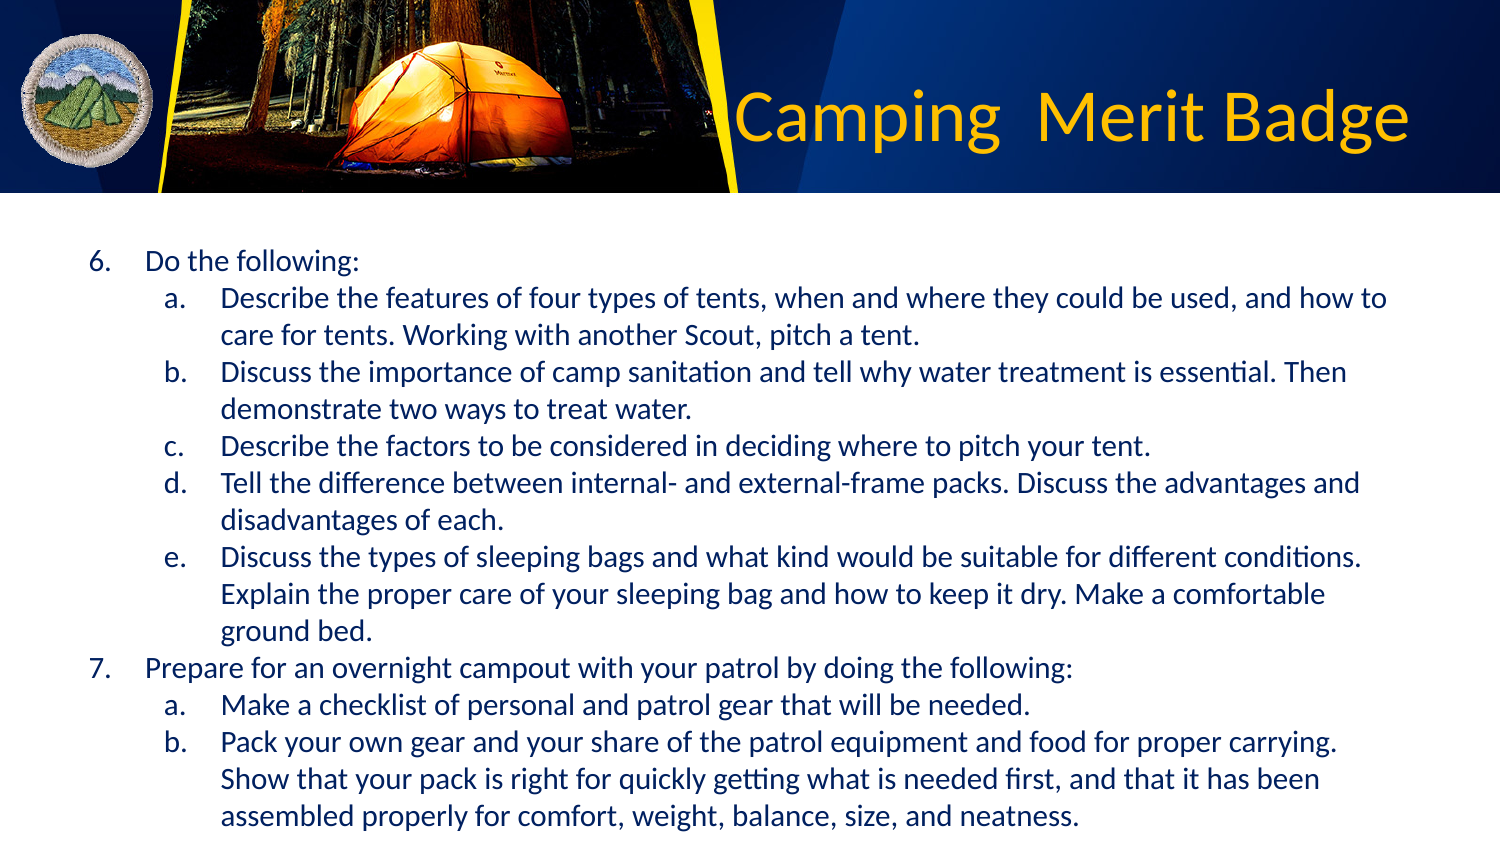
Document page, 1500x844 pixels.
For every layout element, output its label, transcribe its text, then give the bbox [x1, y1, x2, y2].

picture [0, 0, 1500, 844]
title Camping Merit Badge [154, 48, 1427, 175]
list Do the following: Describe the features of four types of tents, when and where they could be used, and how to care for tents. Working with another Scout, pitch a tent. Discuss the importance of camp sanitation and tell why water treatment is essential. Then demonstrate two ways to treat water. Describe the factors to be considered in deciding where to pitch your tent. Tell the difference between internal- and external-frame packs. Discuss the advantages and disadvantages of each. Discuss the types of sleeping bags and what kind would be suitable for different conditions. Explain the proper care of your sleeping bag and how to keep it dry. Make a comfortable ground bed. Prepare for an overnight campout with your patrol by doing the following: Make a checklist of personal and patrol gear that will be needed. Pack your own gear and your share of the patrol equipment and food for proper carrying. Show that your pack is right for quickly getting what is needed first, and that it has been assembled properly for comfort, weight, balance, size, and neatness. [73, 195, 1427, 844]
